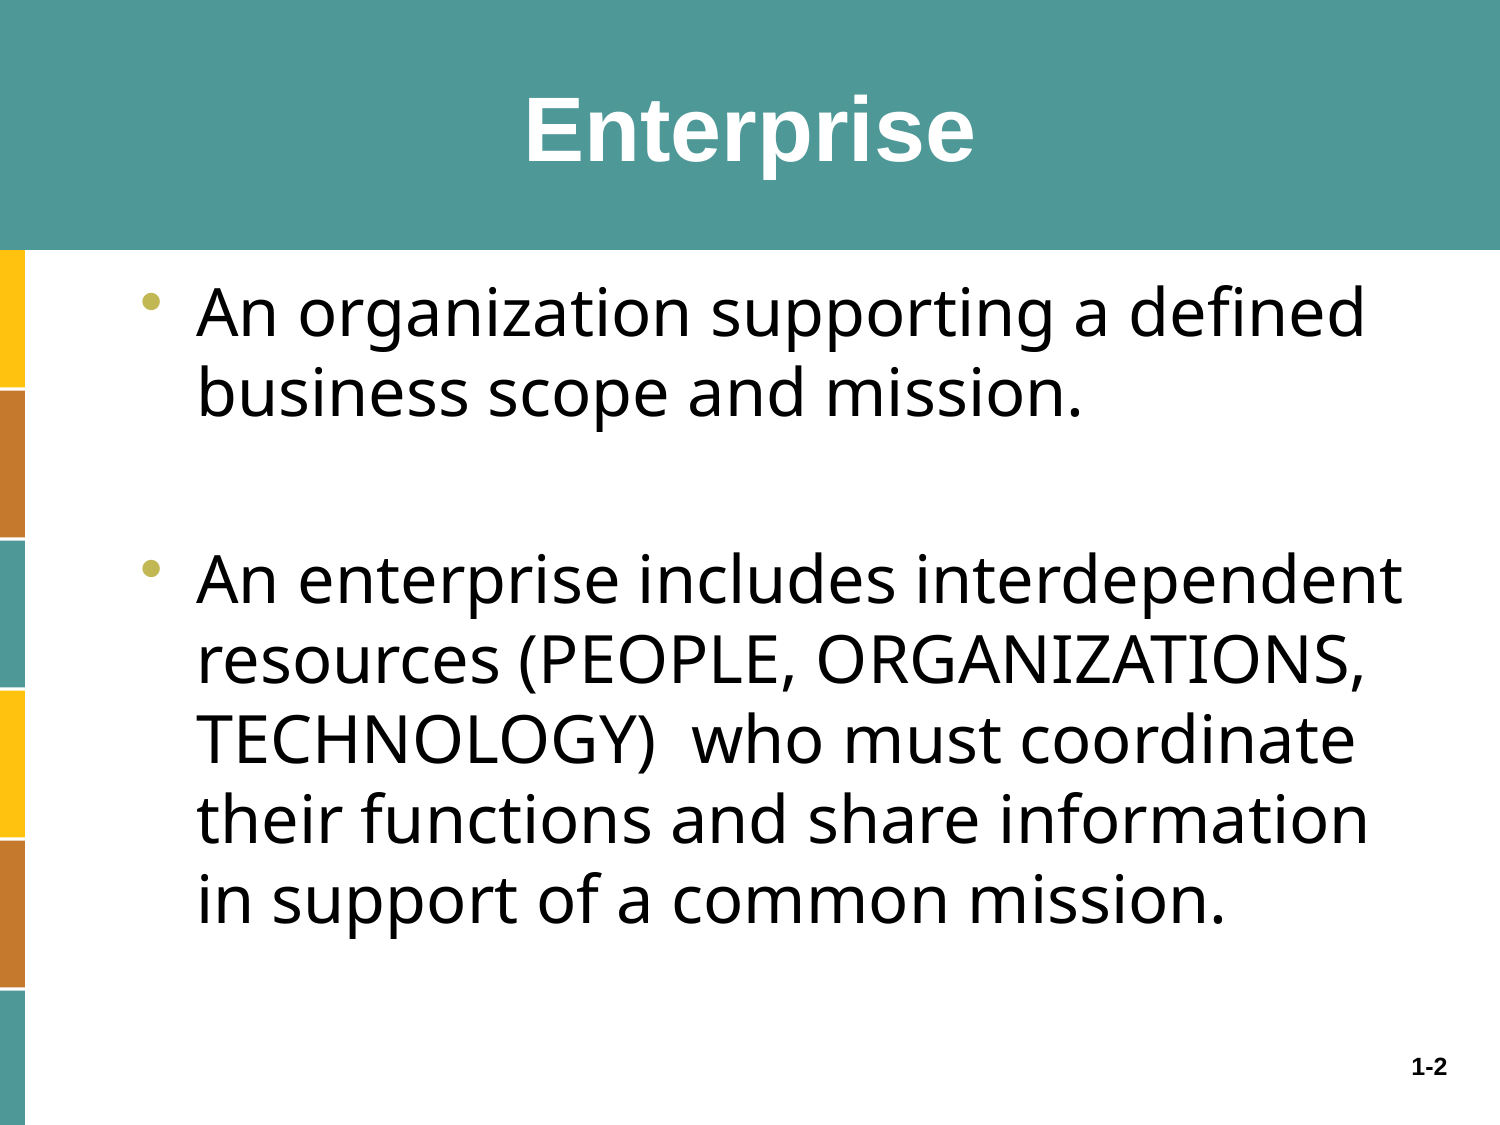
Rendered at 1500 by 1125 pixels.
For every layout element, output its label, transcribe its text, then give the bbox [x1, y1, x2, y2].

title Enterprise [0, 0, 1500, 251]
list An organization supporting a defined business scope and mission. An enterprise includes interdependent resources (PEOPLE, ORGANIZATIONS, TECHNOLOGY) who must coordinate their functions and share information in support of a common mission. [124, 262, 1463, 1006]
